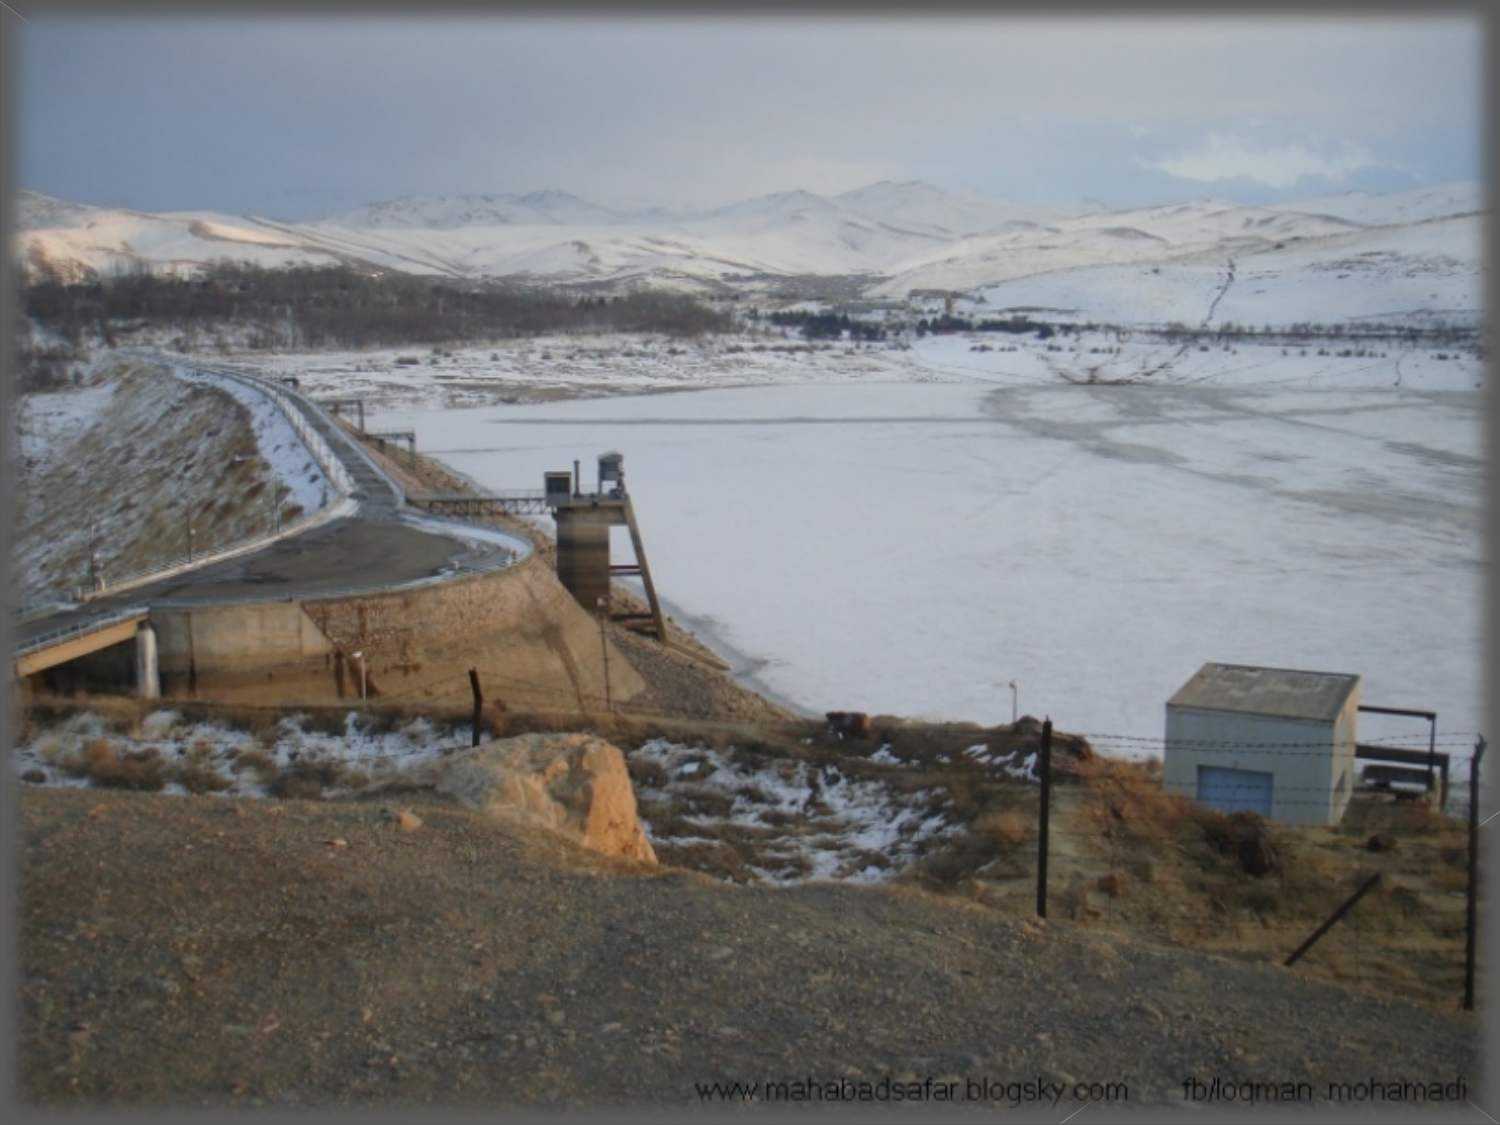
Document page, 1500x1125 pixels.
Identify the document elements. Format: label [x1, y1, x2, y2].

list [0, 0, 1500, 1125]
